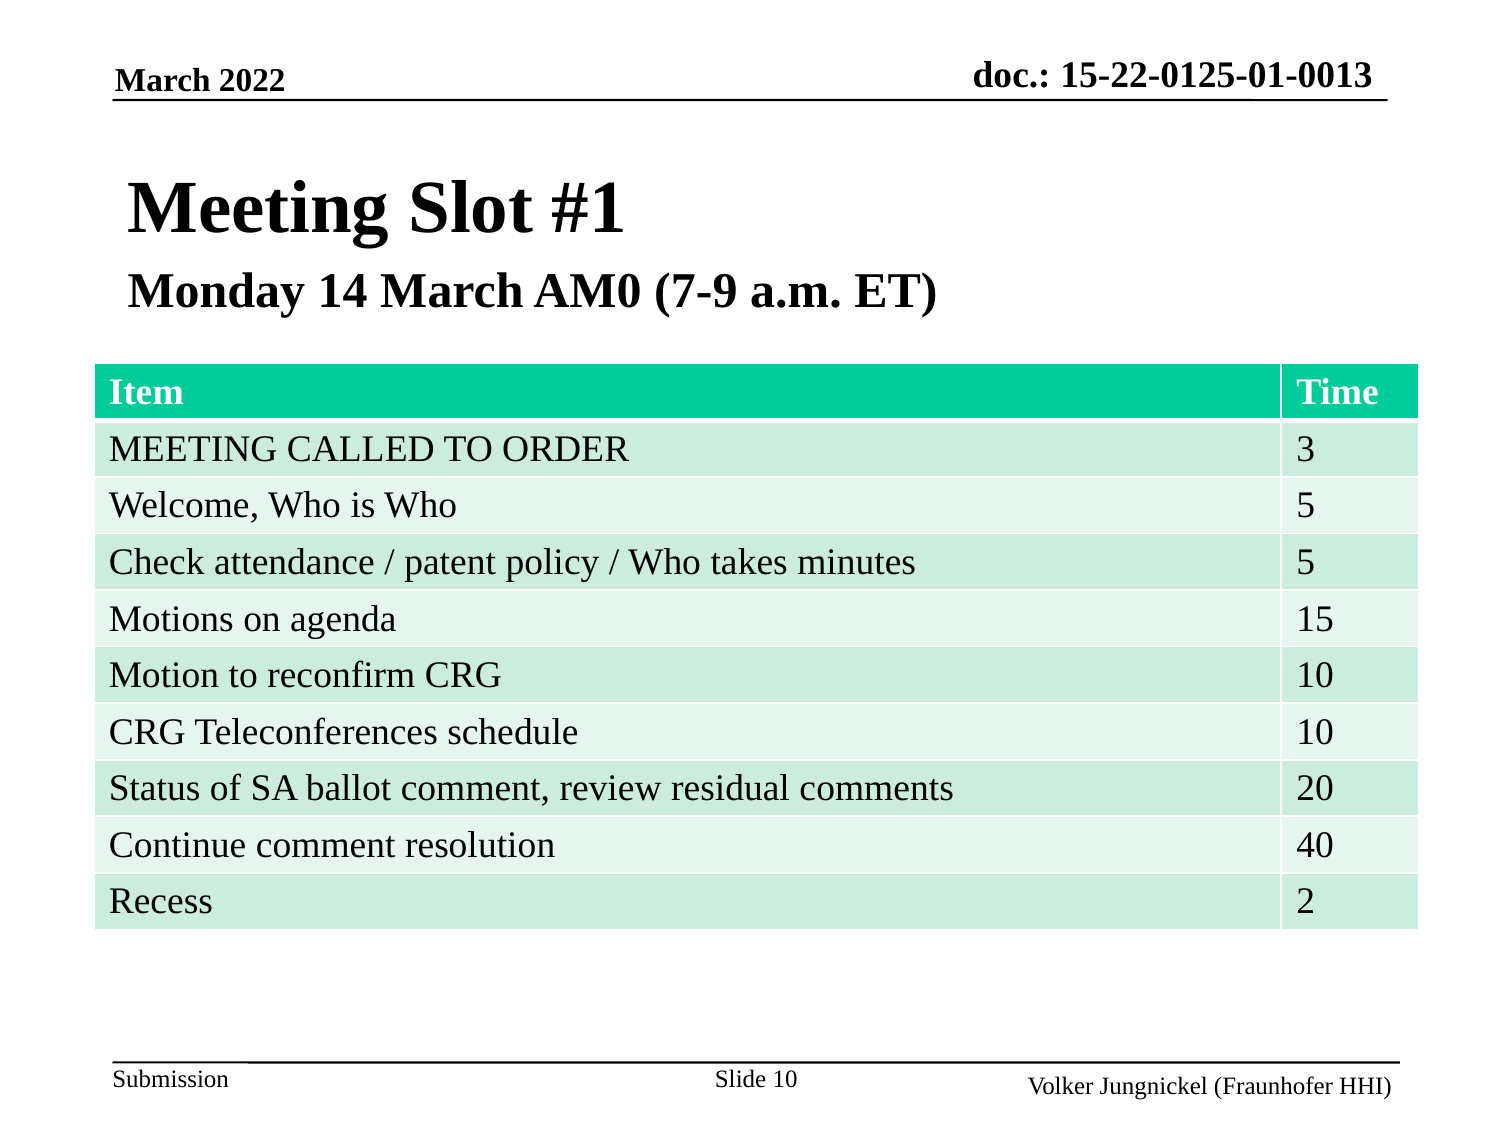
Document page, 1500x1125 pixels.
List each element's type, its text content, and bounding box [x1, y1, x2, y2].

table_cell 5 [1282, 478, 1418, 533]
table_cell 3 [1282, 423, 1418, 476]
text_box Meeting Slot #1 Monday 14 March AM0 (7-9 a.m. ET) [112, 149, 1388, 362]
slide_number Slide 10 [711, 1061, 801, 1093]
table_cell 10 [1282, 704, 1418, 759]
table_cell 40 [1282, 817, 1418, 872]
table_cell 2 [1282, 874, 1418, 929]
table_cell Recess [95, 874, 1280, 929]
footer Volker Jungnickel (Fraunhofer HHI) [1012, 1062, 1439, 1100]
table_cell 10 [1282, 647, 1418, 702]
table_cell Status of SA ballot comment, review residual comments [95, 761, 1280, 815]
table_header Item [95, 364, 1280, 418]
table_cell Check attendance / patent policy / Who takes minutes [95, 534, 1280, 589]
table_cell Motion to reconfirm CRG [95, 647, 1280, 702]
table_cell 15 [1282, 591, 1418, 646]
table_cell Welcome, Who is Who [95, 478, 1280, 533]
table_cell Continue comment resolution [95, 817, 1280, 872]
table_cell 5 [1282, 534, 1418, 589]
table_cell 20 [1282, 761, 1418, 815]
table_cell CRG Teleconferences schedule [95, 704, 1280, 759]
table_cell MEETING CALLED TO ORDER [95, 423, 1280, 476]
table_cell Motions on agenda [95, 591, 1280, 646]
table_header Time [1282, 364, 1418, 418]
